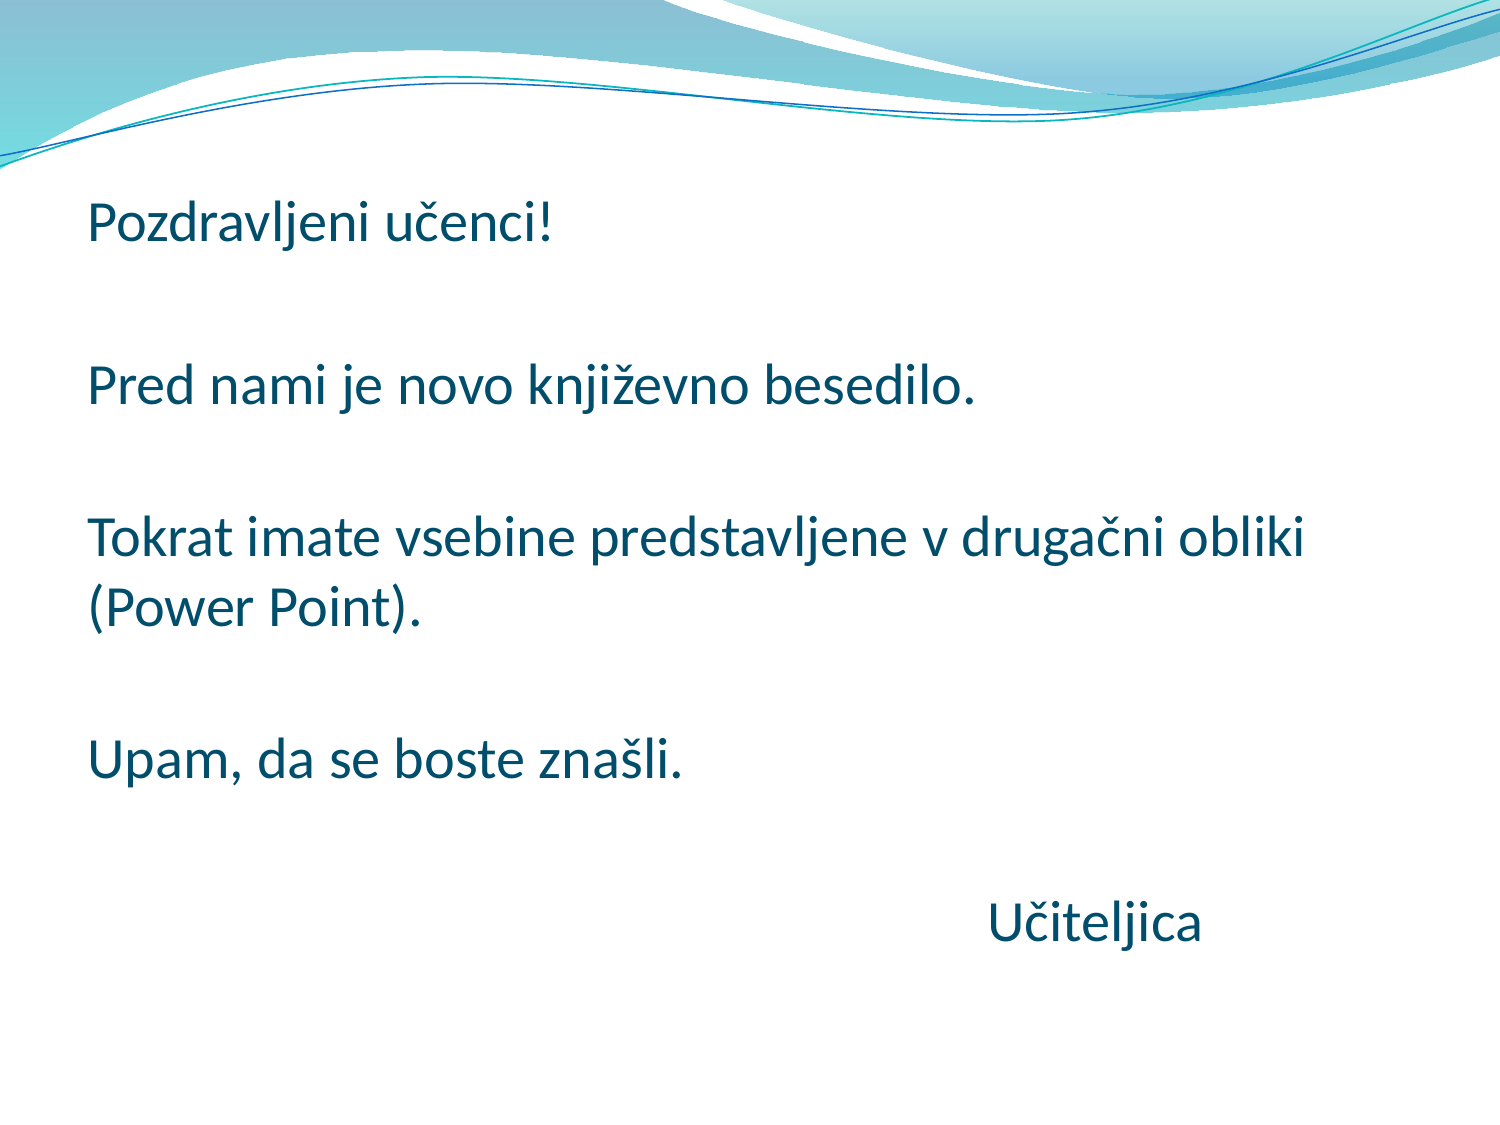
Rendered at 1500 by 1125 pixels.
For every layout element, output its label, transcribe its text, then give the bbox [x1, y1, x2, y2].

subtitle Pozdravljeni učenci! Pred nami je novo književno besedilo. Tokrat imate vsebine predstavljene v drugačni obliki (Power Point). Upam, da se boste znašli. Učiteljica [87, 175, 1329, 818]
